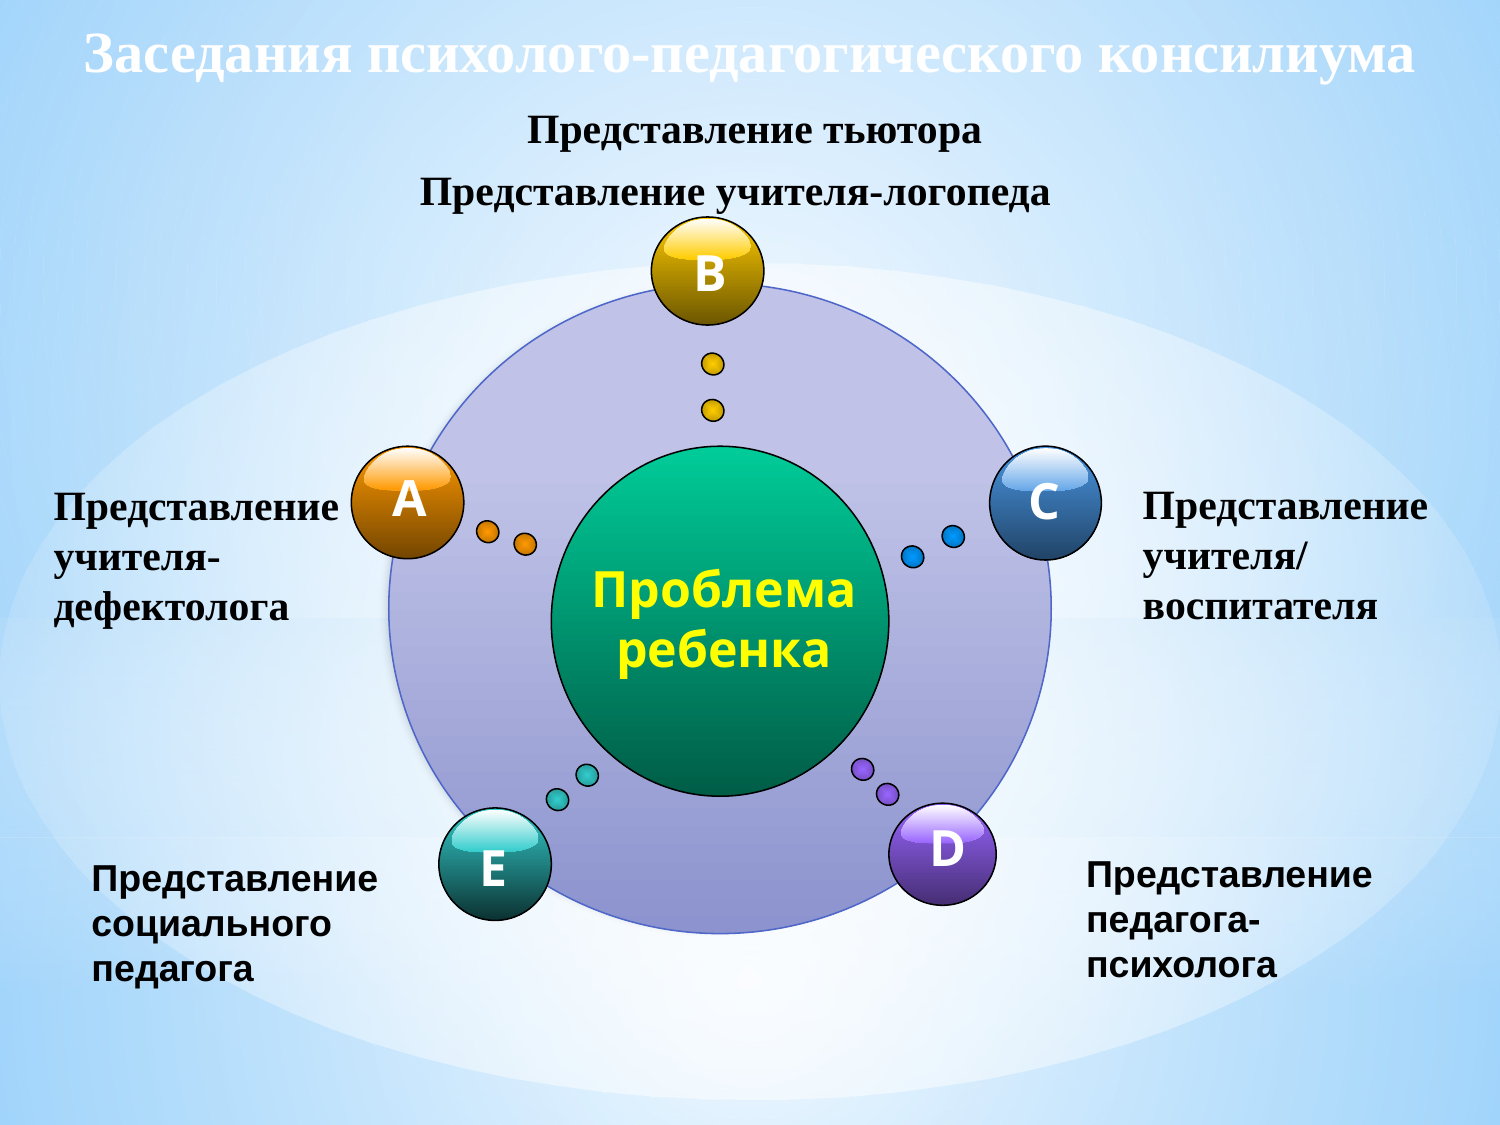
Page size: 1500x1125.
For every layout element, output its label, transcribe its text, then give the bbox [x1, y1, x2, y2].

text_box Заседания психолого-педагогического консилиума [69, 7, 1431, 91]
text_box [38, 94, 1462, 998]
